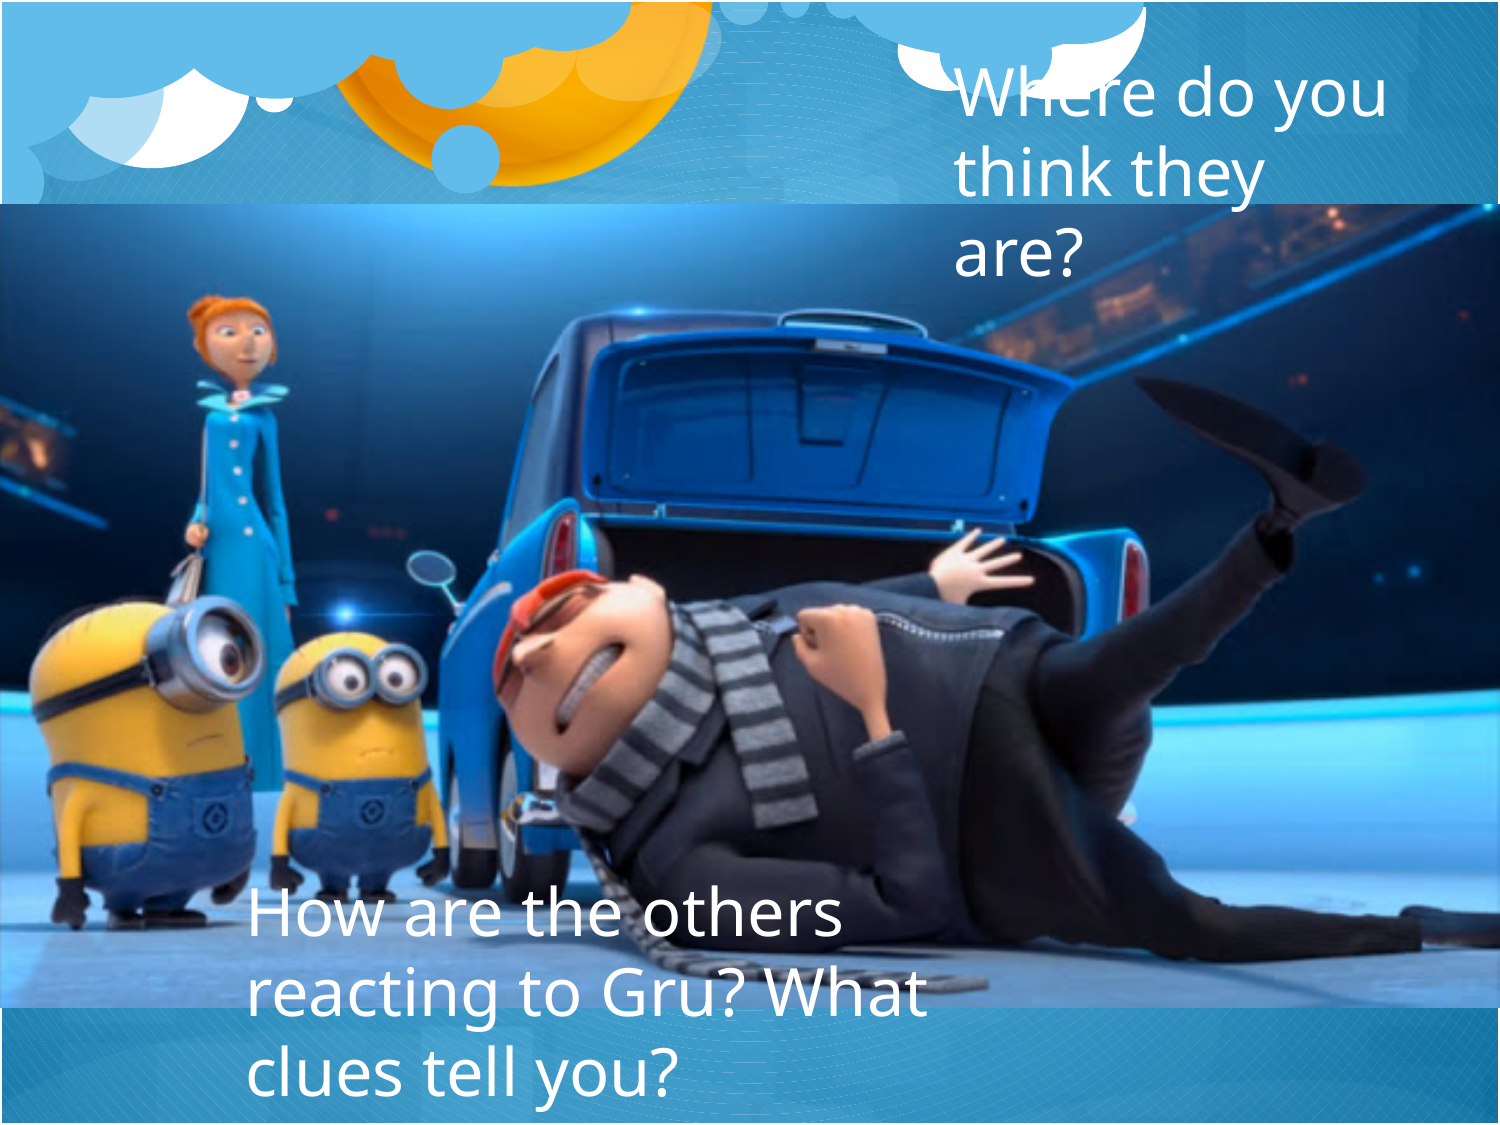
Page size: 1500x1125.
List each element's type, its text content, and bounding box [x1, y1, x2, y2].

text_box Where do you think they are? [938, 42, 1424, 201]
text_box How are the others reacting to Gru? What clues tell you? [230, 1027, 1010, 1118]
picture [0, 2, 1500, 1123]
